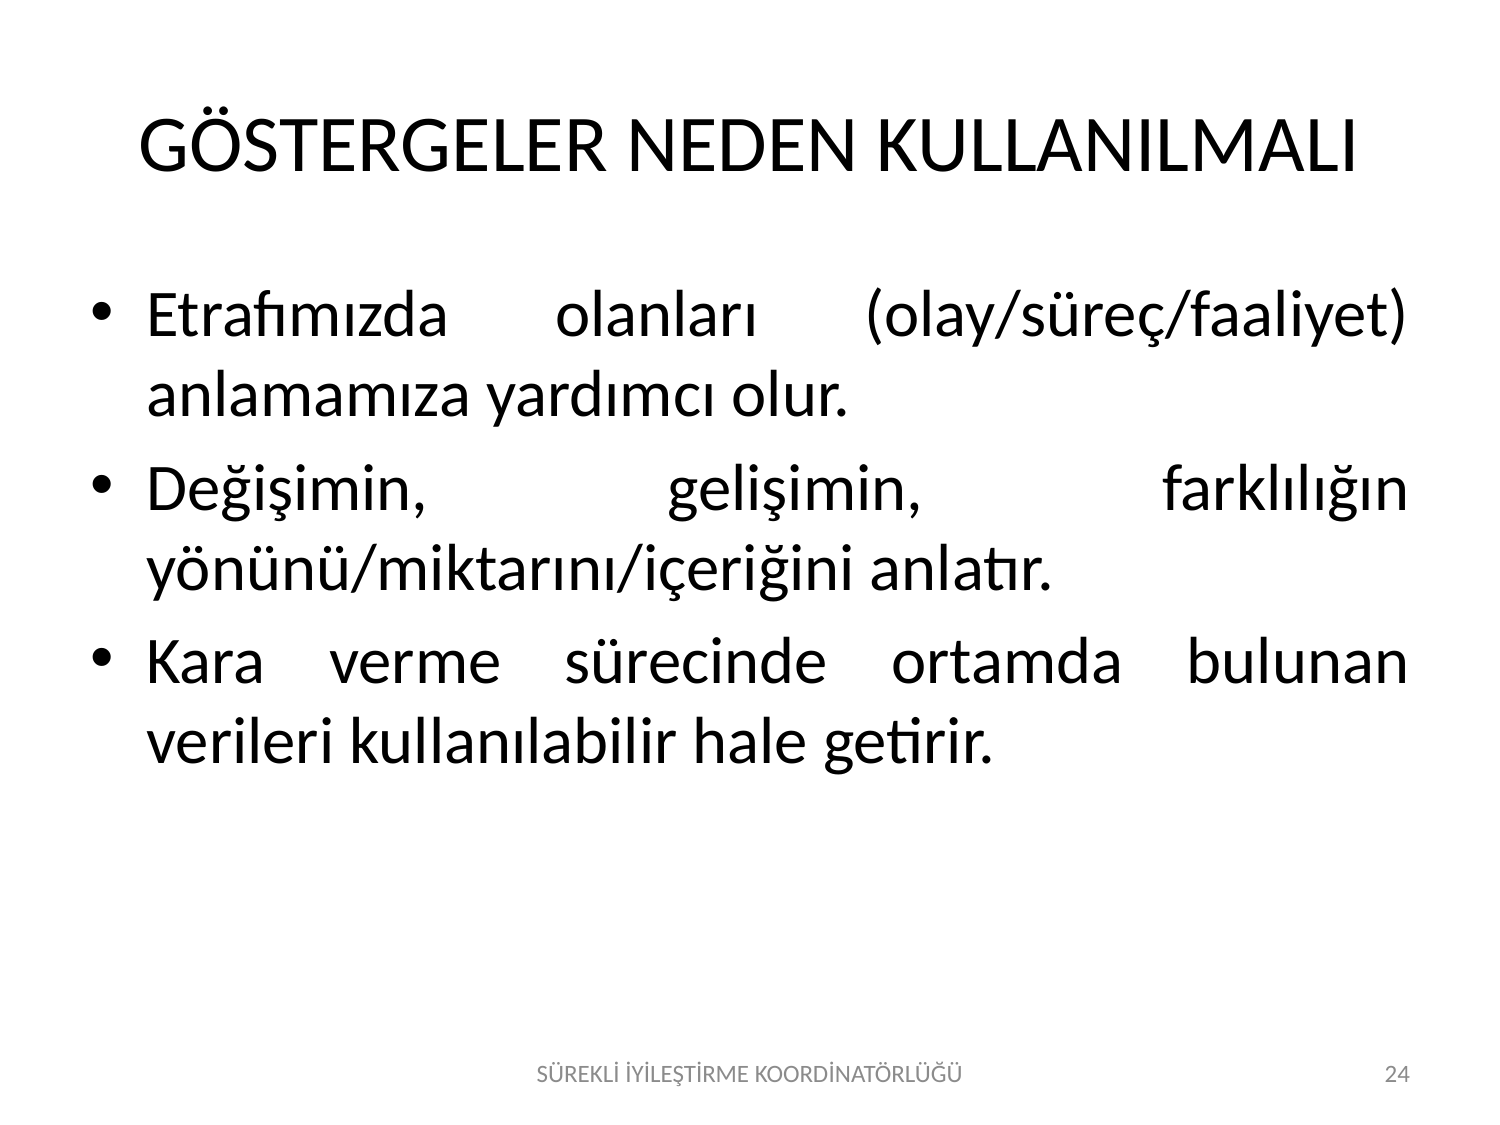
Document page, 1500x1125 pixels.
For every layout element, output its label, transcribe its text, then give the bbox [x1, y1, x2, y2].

title GÖSTERGELER NEDEN KULLANILMALI [75, 45, 1425, 233]
list Etrafımızda olanları (olay/süreç/faaliyet) anlamamıza yardımcı olur. Değişimin, gelişimin, farklılığın yönünü/miktarını/içeriğini anlatır. Kara verme sürecinde ortamda bulunan verileri kullanılabilir hale getirir. [75, 262, 1425, 1005]
footer SÜREKLİ İYİLEŞTİRME KOORDİNATÖRLÜĞÜ [512, 1042, 988, 1103]
slide_number 24 [1074, 1042, 1425, 1103]
